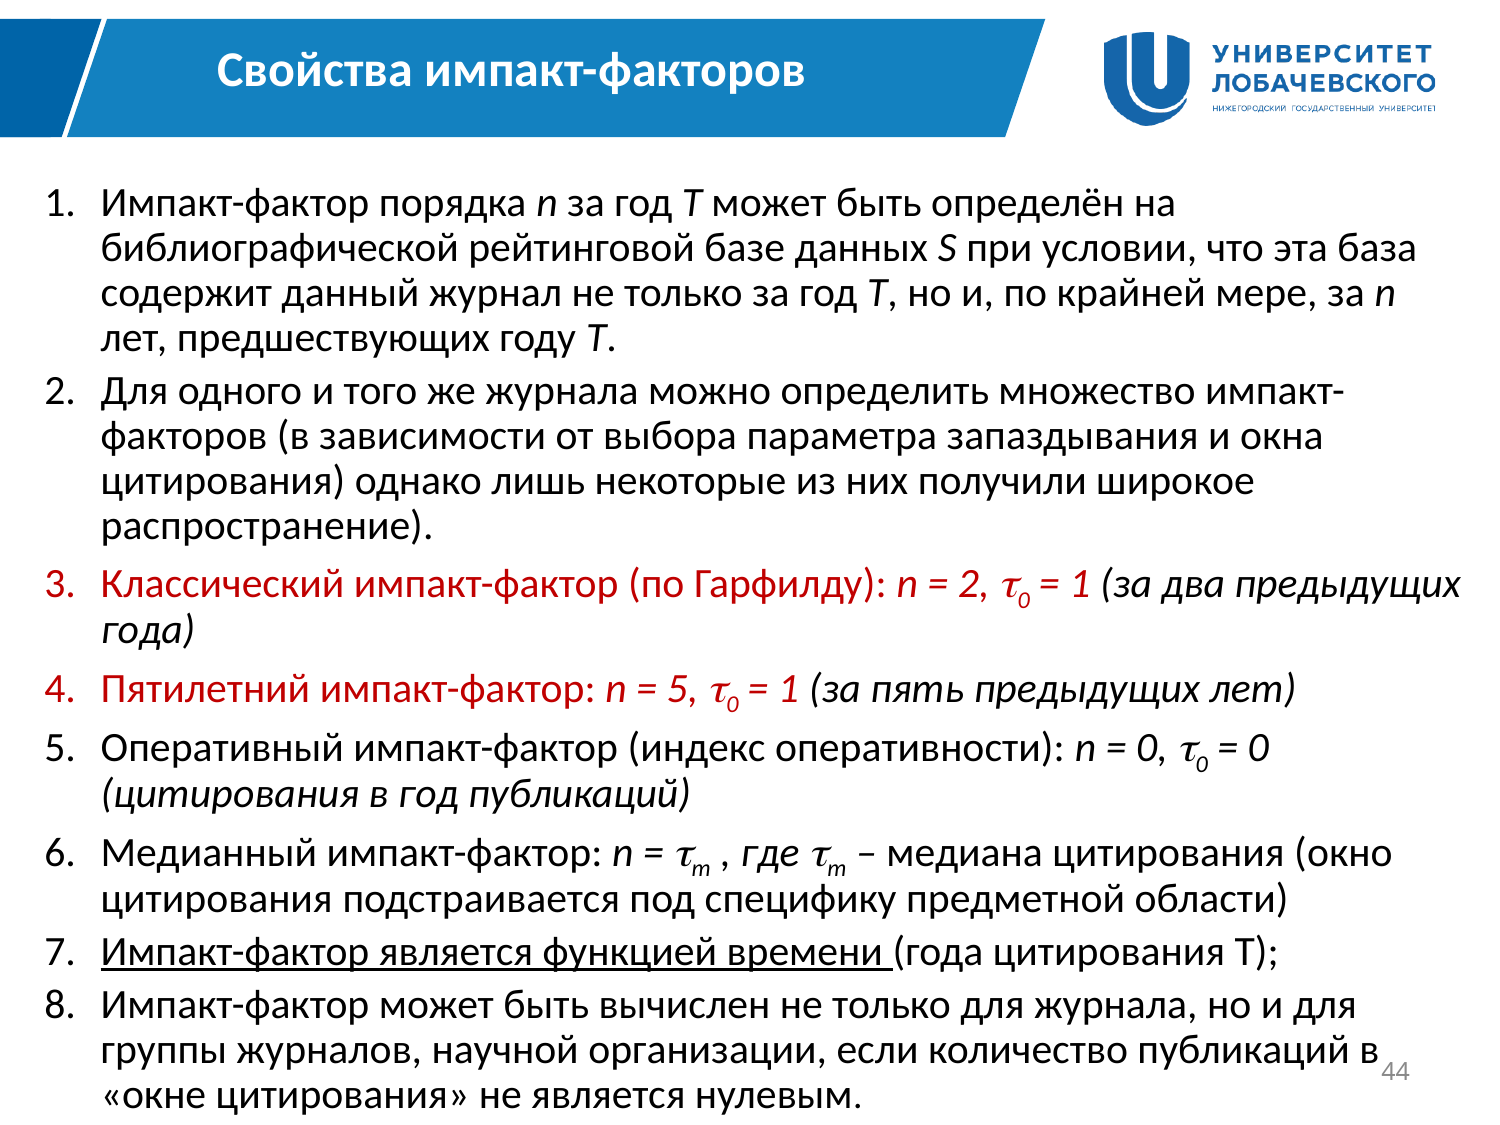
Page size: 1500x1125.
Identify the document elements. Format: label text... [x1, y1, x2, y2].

picture [1104, 32, 1436, 126]
title Свойства импакт-факторов [96, 19, 928, 115]
list Импакт-фактор порядка n за год T может быть определён на библиографической рейтинговой базе данных S при условии, что эта база содержит данный журнал не только за год T, но и, по крайней мере, за n лет, предшествующих году T. Для одного и того же журнала можно определить множество импакт-факторов (в зависимости от выбора параметра запаздывания и окна цитирования) однако лишь некоторые из них получили широкое распространение). Классический импакт-фактор (по Гарфилду): n = 2, 0 = 1 (за два предыдущих года) Пятилетний импакт-фактор: n = 5, 0 = 1 (за пять предыдущих лет) Оперативный импакт-фактор (индекс оперативности): n = 0, 0 = 0 (цитирования в год публикаций) Медианный импакт-фактор: n = m , где m – медиана цитирования (окно цитирования подстраивается под специфику предметной области) Импакт-фактор является функцией времени (года цитирования T); Импакт-фактор может быть вычислен не только для журнала, но и для группы журналов, научной организации, если количество публикаций в «окне цитирования» не является нулевым. [29, 172, 1483, 1106]
slide_number 44 [1074, 1042, 1425, 1103]
